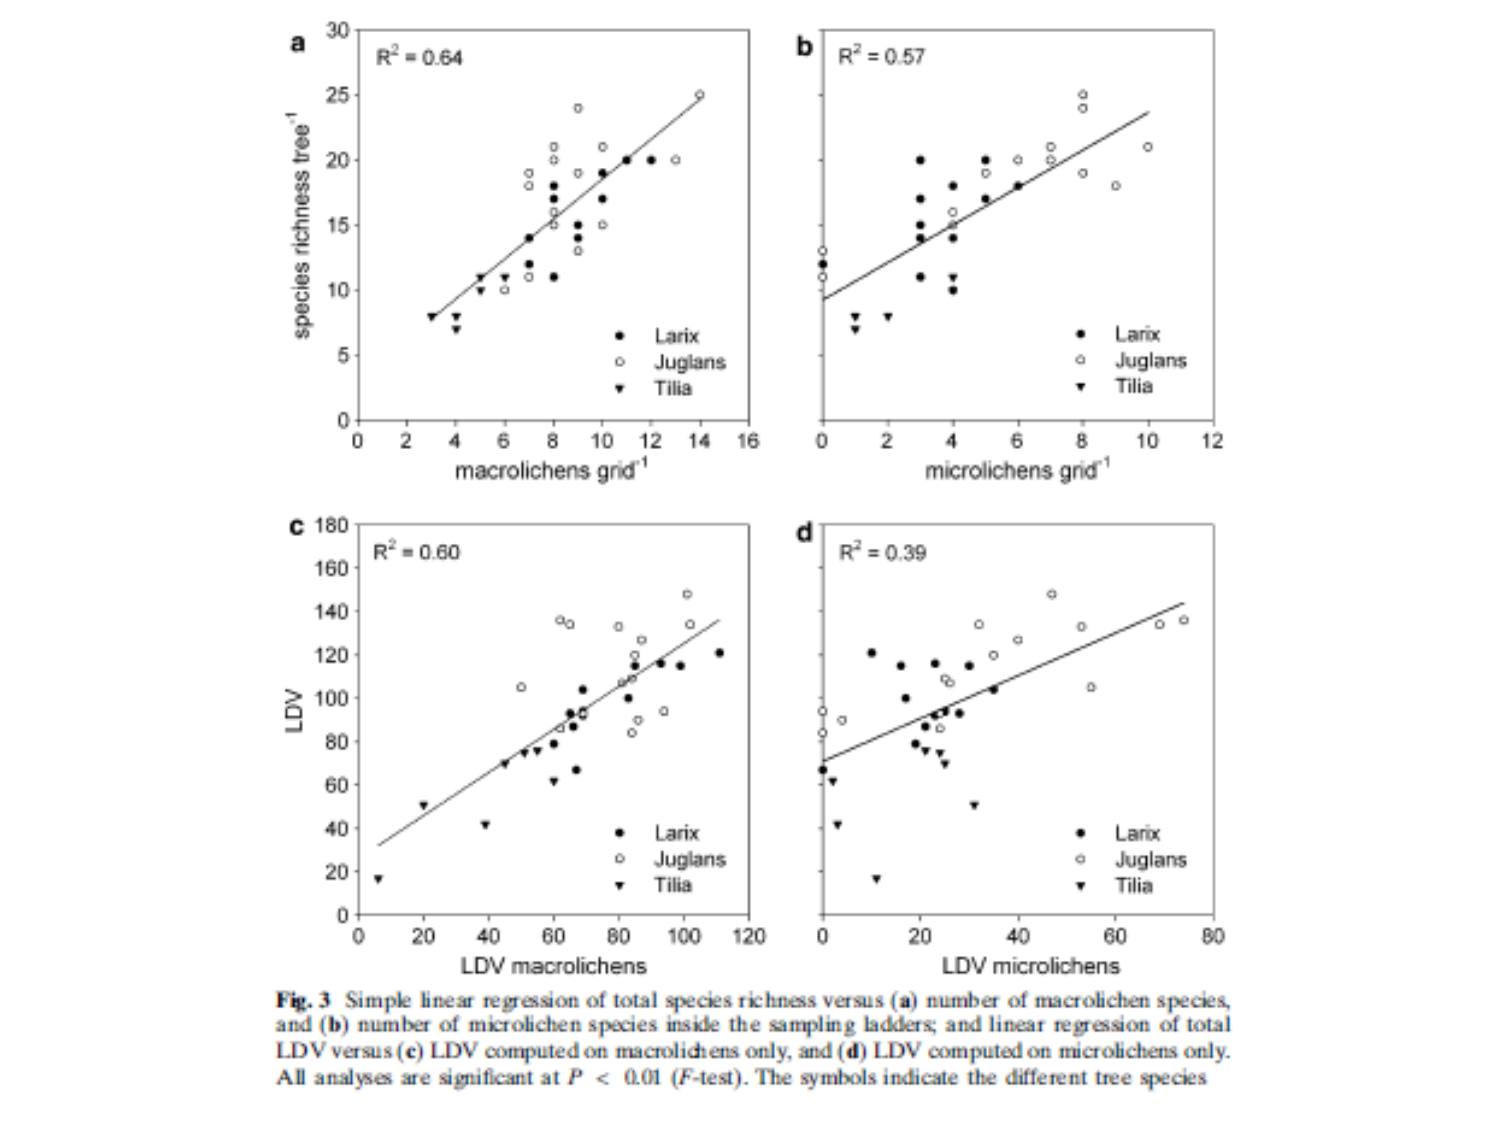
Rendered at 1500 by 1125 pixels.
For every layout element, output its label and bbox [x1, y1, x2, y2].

picture [218, 2, 1294, 1123]
